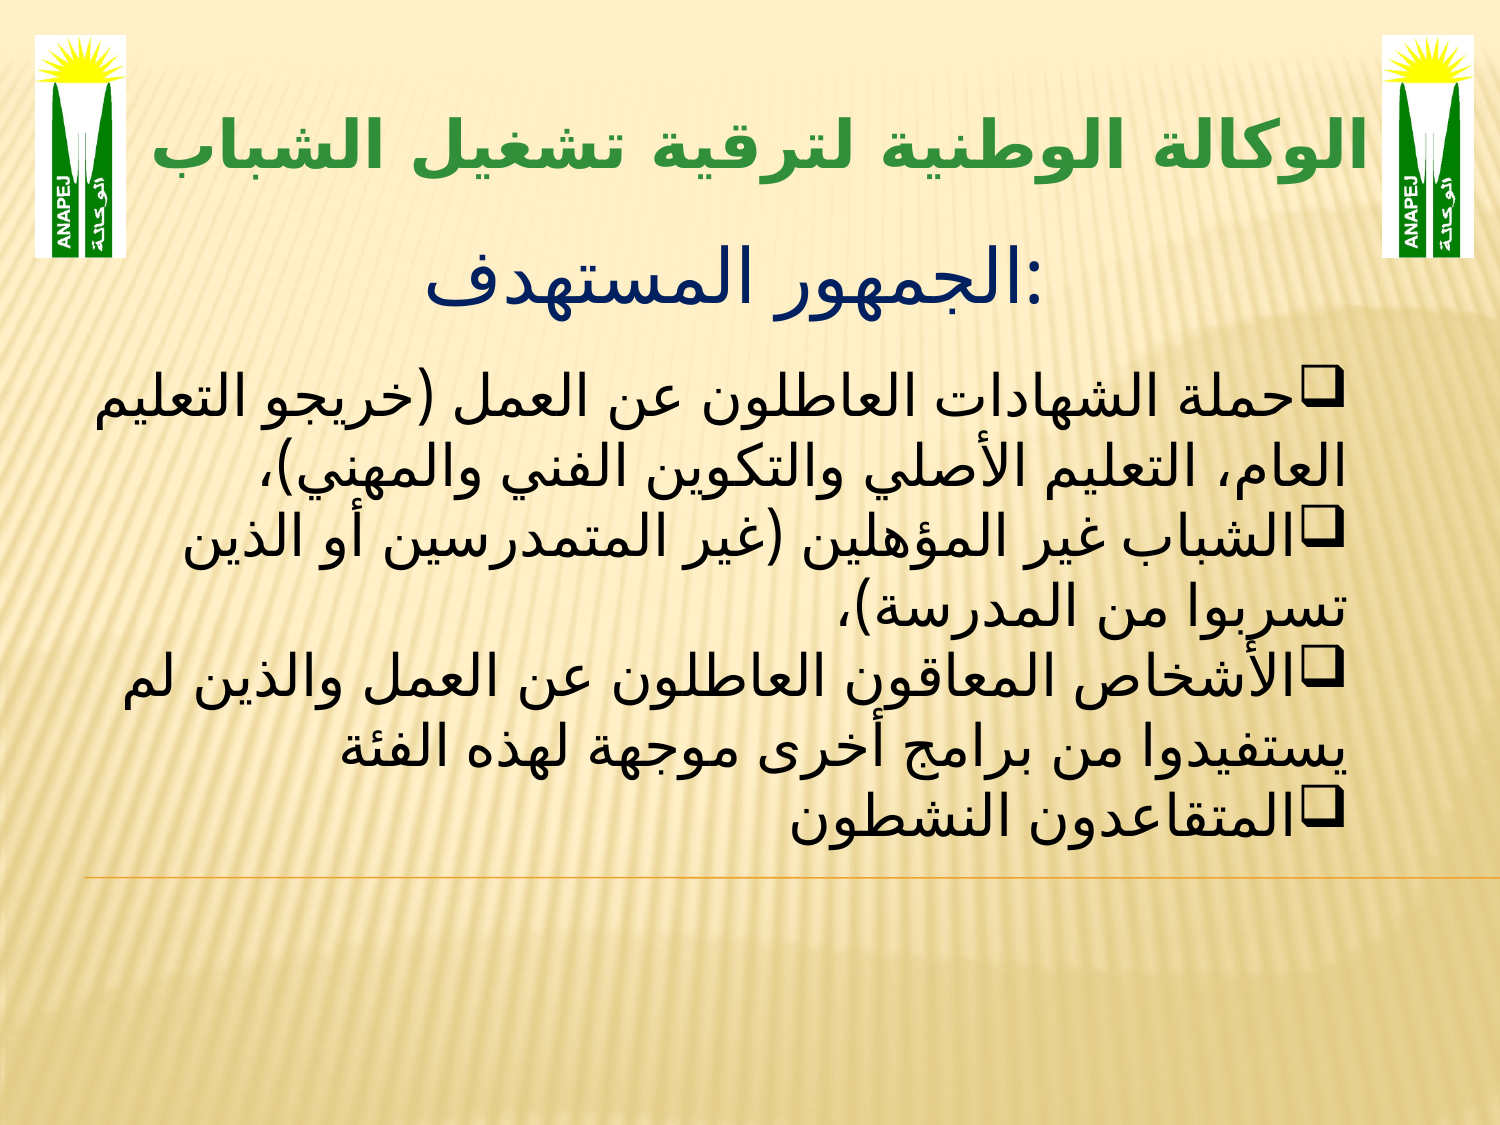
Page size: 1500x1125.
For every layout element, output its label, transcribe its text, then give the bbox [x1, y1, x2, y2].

text_box حملة الشهادات العاطلون عن العمل (خريجو التعليم العام، التعليم الأصلي والتكوين الفني والمهني)، الشباب غير المؤهلين (غير المتمدرسين أو الذين تسربوا من المدرسة)، الأشخاص المعاقون العاطلون عن العمل والذين لم يستفيدوا من برامج أخرى موجهة لهذه الفئة المتقاعدون النشطون [64, 386, 1365, 926]
picture [34, 34, 127, 258]
title الوكالة الوطنية لترقية تشغيل الشباب [136, 93, 1372, 219]
subtitle الجمهور المستهدف: [46, 219, 1442, 327]
picture [1382, 34, 1474, 258]
